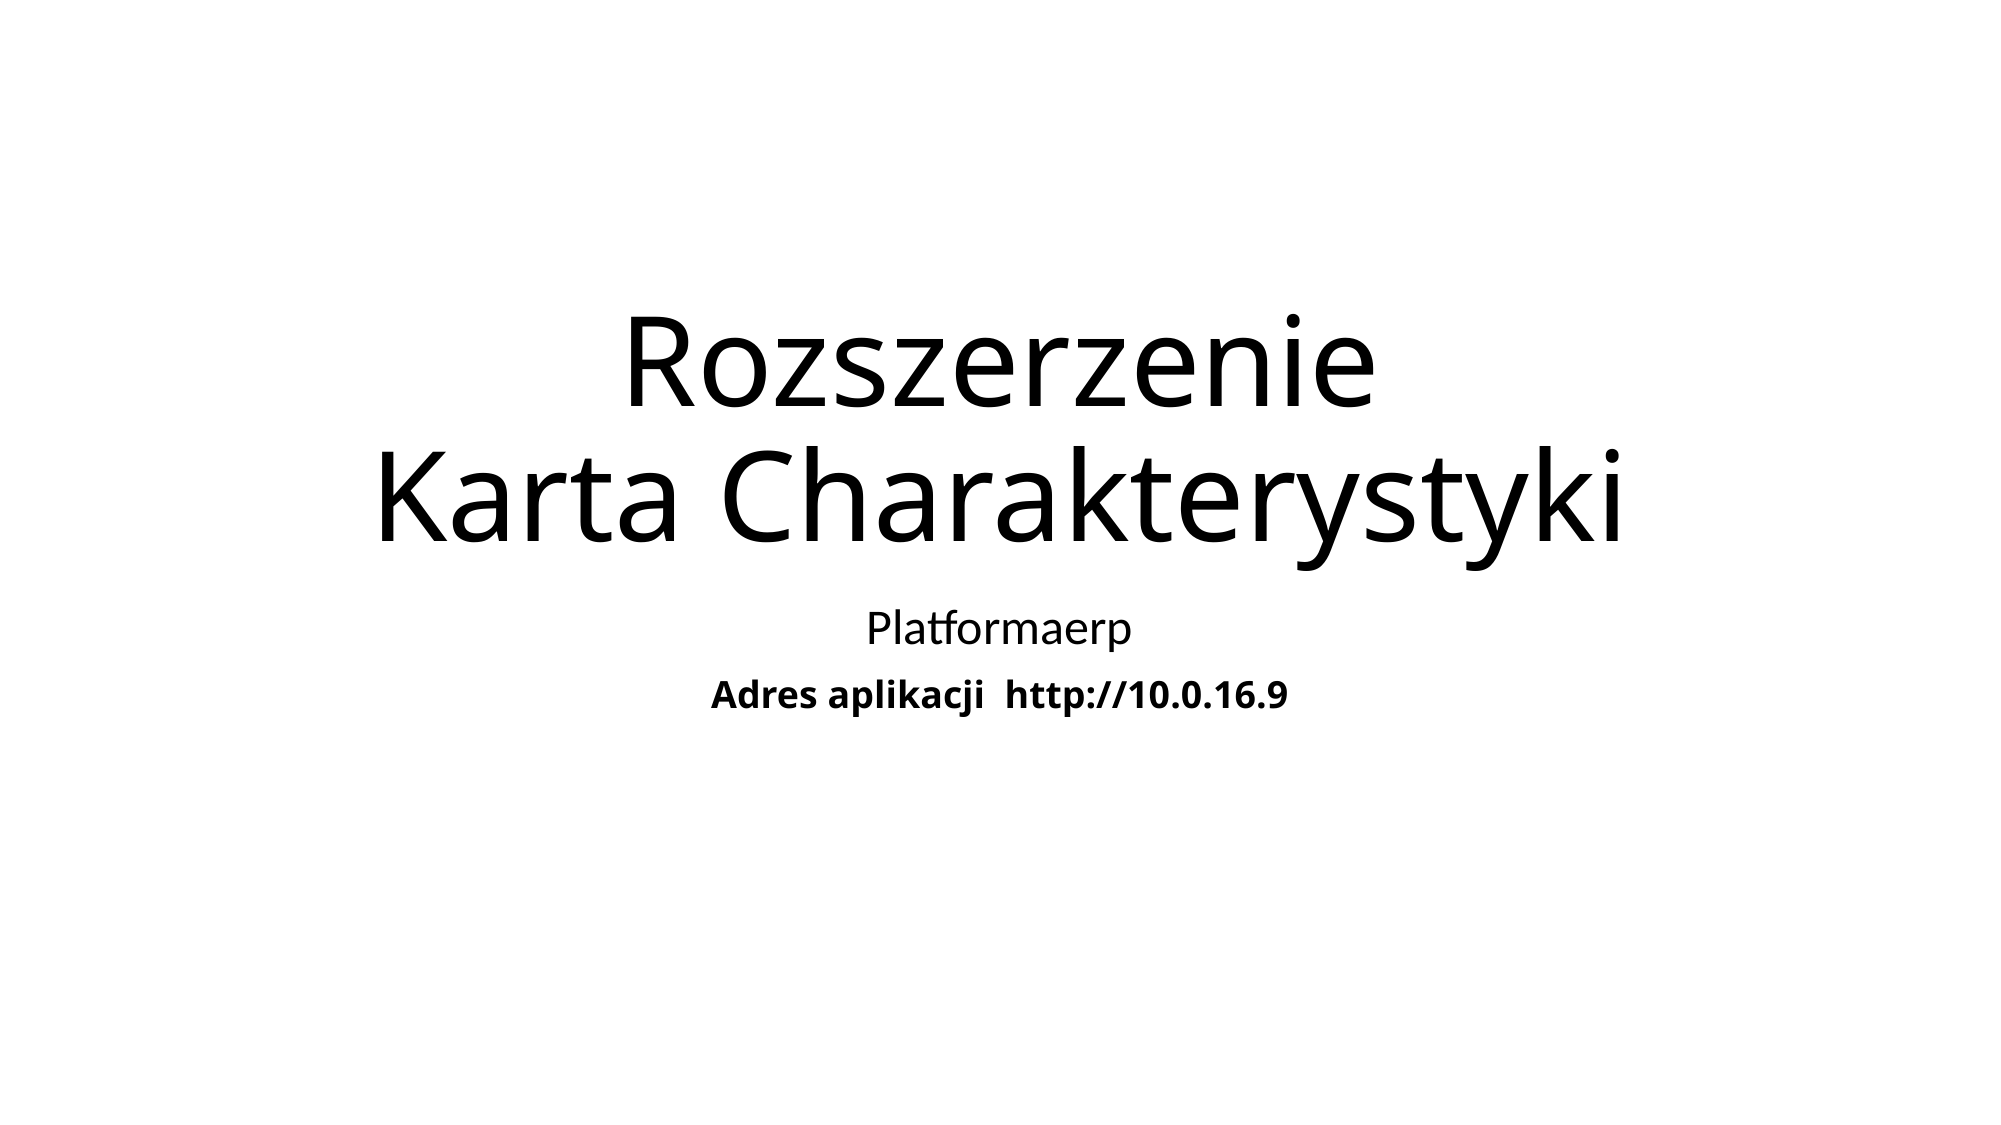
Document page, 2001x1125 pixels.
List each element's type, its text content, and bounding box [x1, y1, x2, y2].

subtitle Platformaerp Adres aplikacji http://10.0.16.9 [249, 593, 1750, 866]
title Rozszerzenie Karta Charakterystyki [249, 184, 1750, 576]
